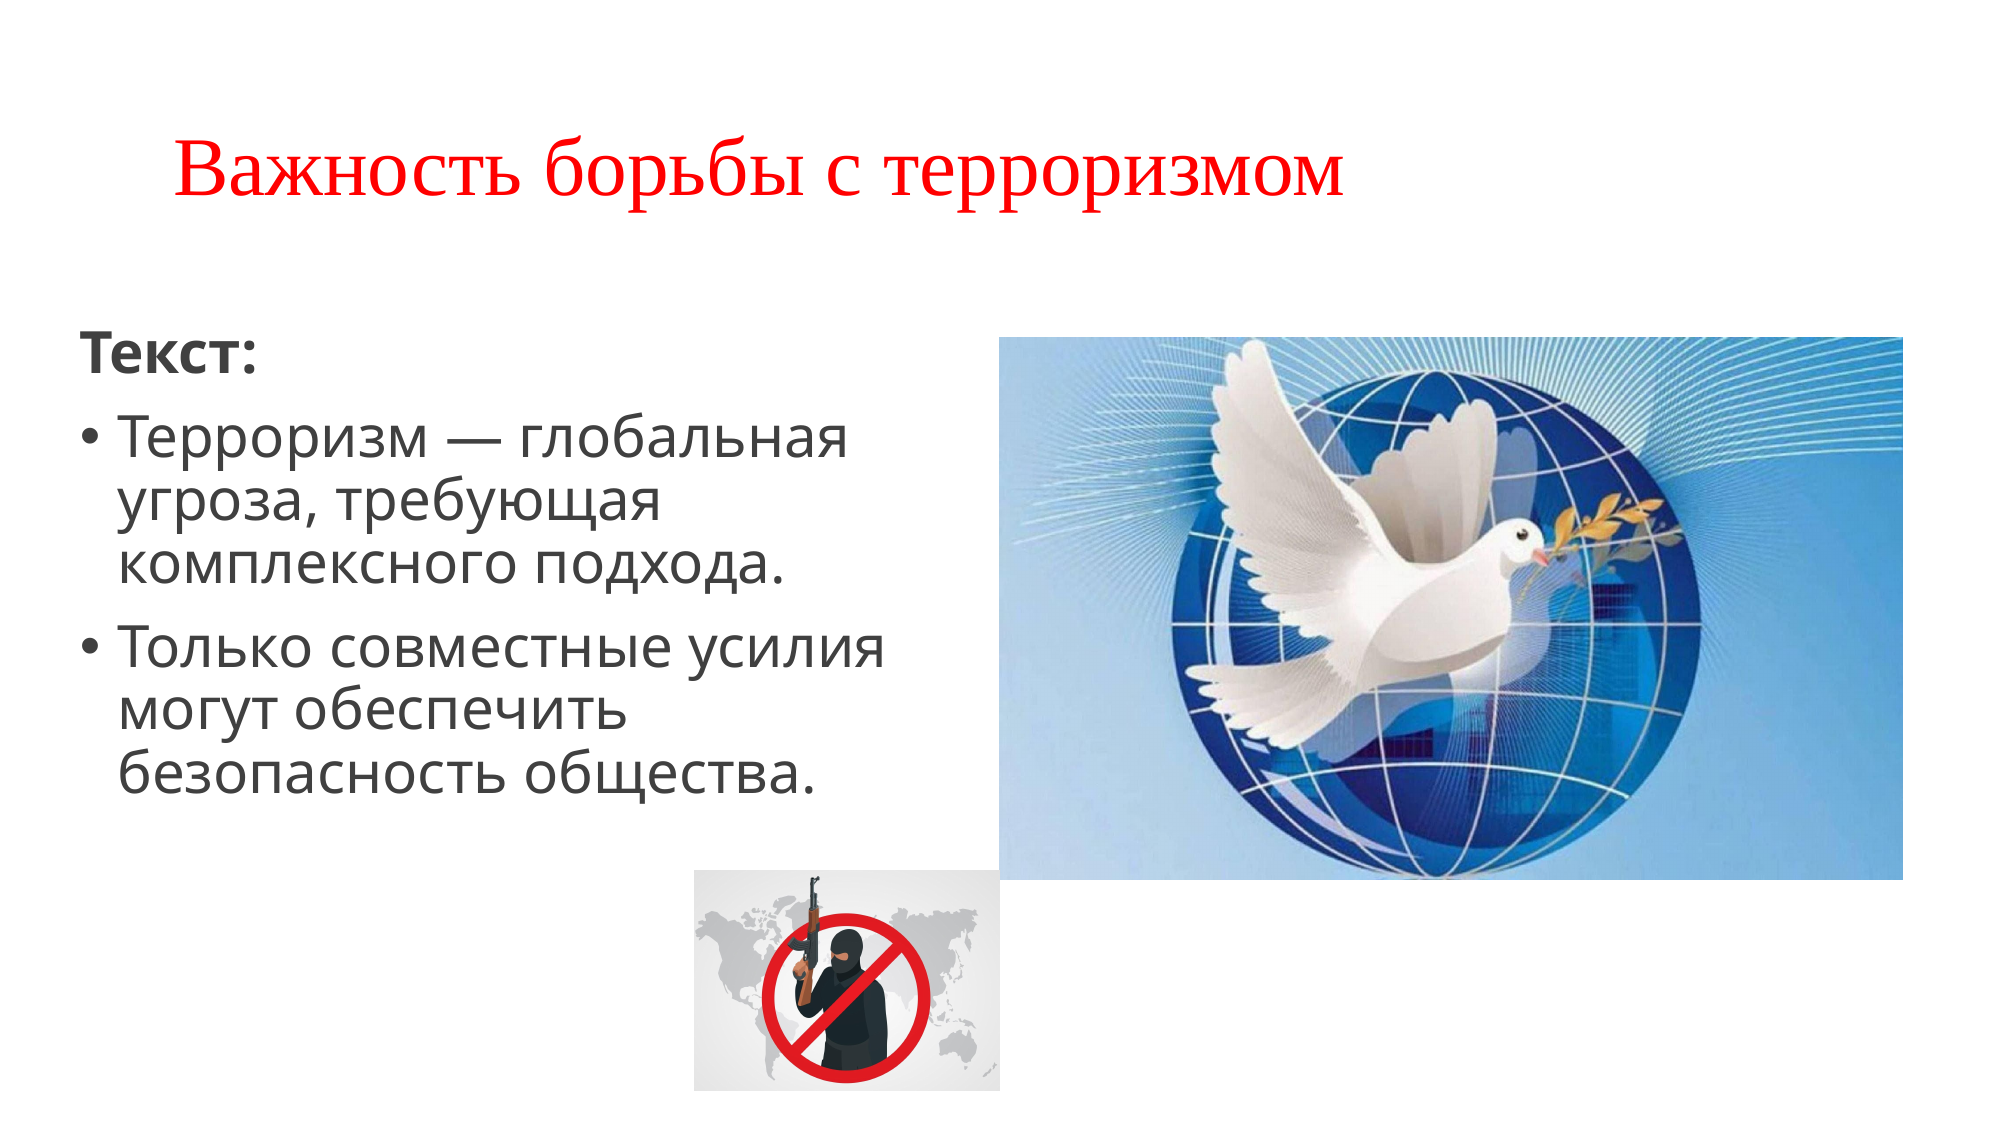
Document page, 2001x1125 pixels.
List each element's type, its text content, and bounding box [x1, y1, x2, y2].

picture [694, 337, 1903, 1091]
title Важность борьбы с терроризмом [137, 59, 1863, 278]
list Текст: Терроризм — глобальная угроза, требующая комплексного подхода. Только совместные усилия могут обеспечить безопасность общества. [64, 315, 1000, 1030]
